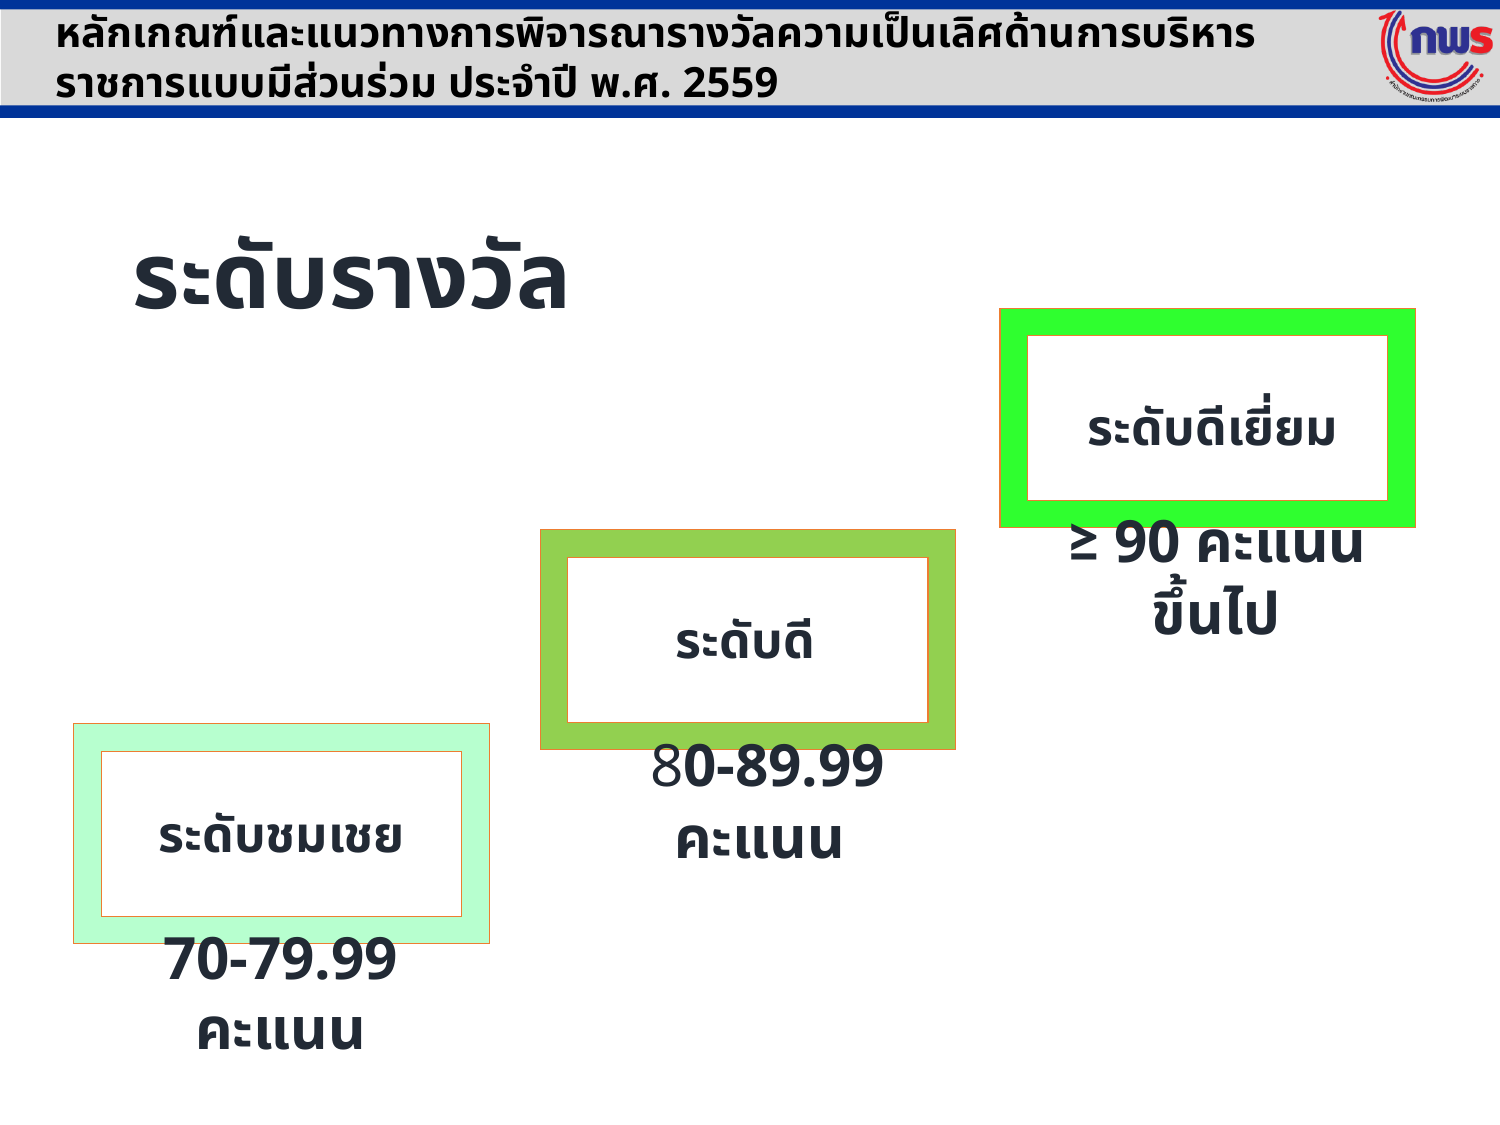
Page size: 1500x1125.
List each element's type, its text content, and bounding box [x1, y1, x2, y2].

text_box ระดับดี [567, 601, 924, 677]
text_box 80-89.99 คะแนน [559, 756, 960, 835]
text_box ระดับรางวัล [117, 209, 681, 334]
text_box [999, 308, 1416, 528]
text_box [540, 529, 956, 750]
text_box 70-79.99 คะแนน [116, 952, 445, 1031]
picture [1384, 4, 1495, 106]
text_box [73, 723, 490, 944]
text_box ระดับดีเยี่ยม [1034, 388, 1391, 463]
text_box ระดับชมเชย [103, 795, 460, 871]
text_box ≥ 90 คะแนนขึ้นไป [1018, 531, 1415, 611]
text_box หลักเกณฑ์และแนวทางการพิจารณารางวัลความเป็นเลิศด้านการบริหารราชการแบบมีส่วนร่วม ประจำปี พ.ศ. 2559 [40, 0, 1384, 114]
